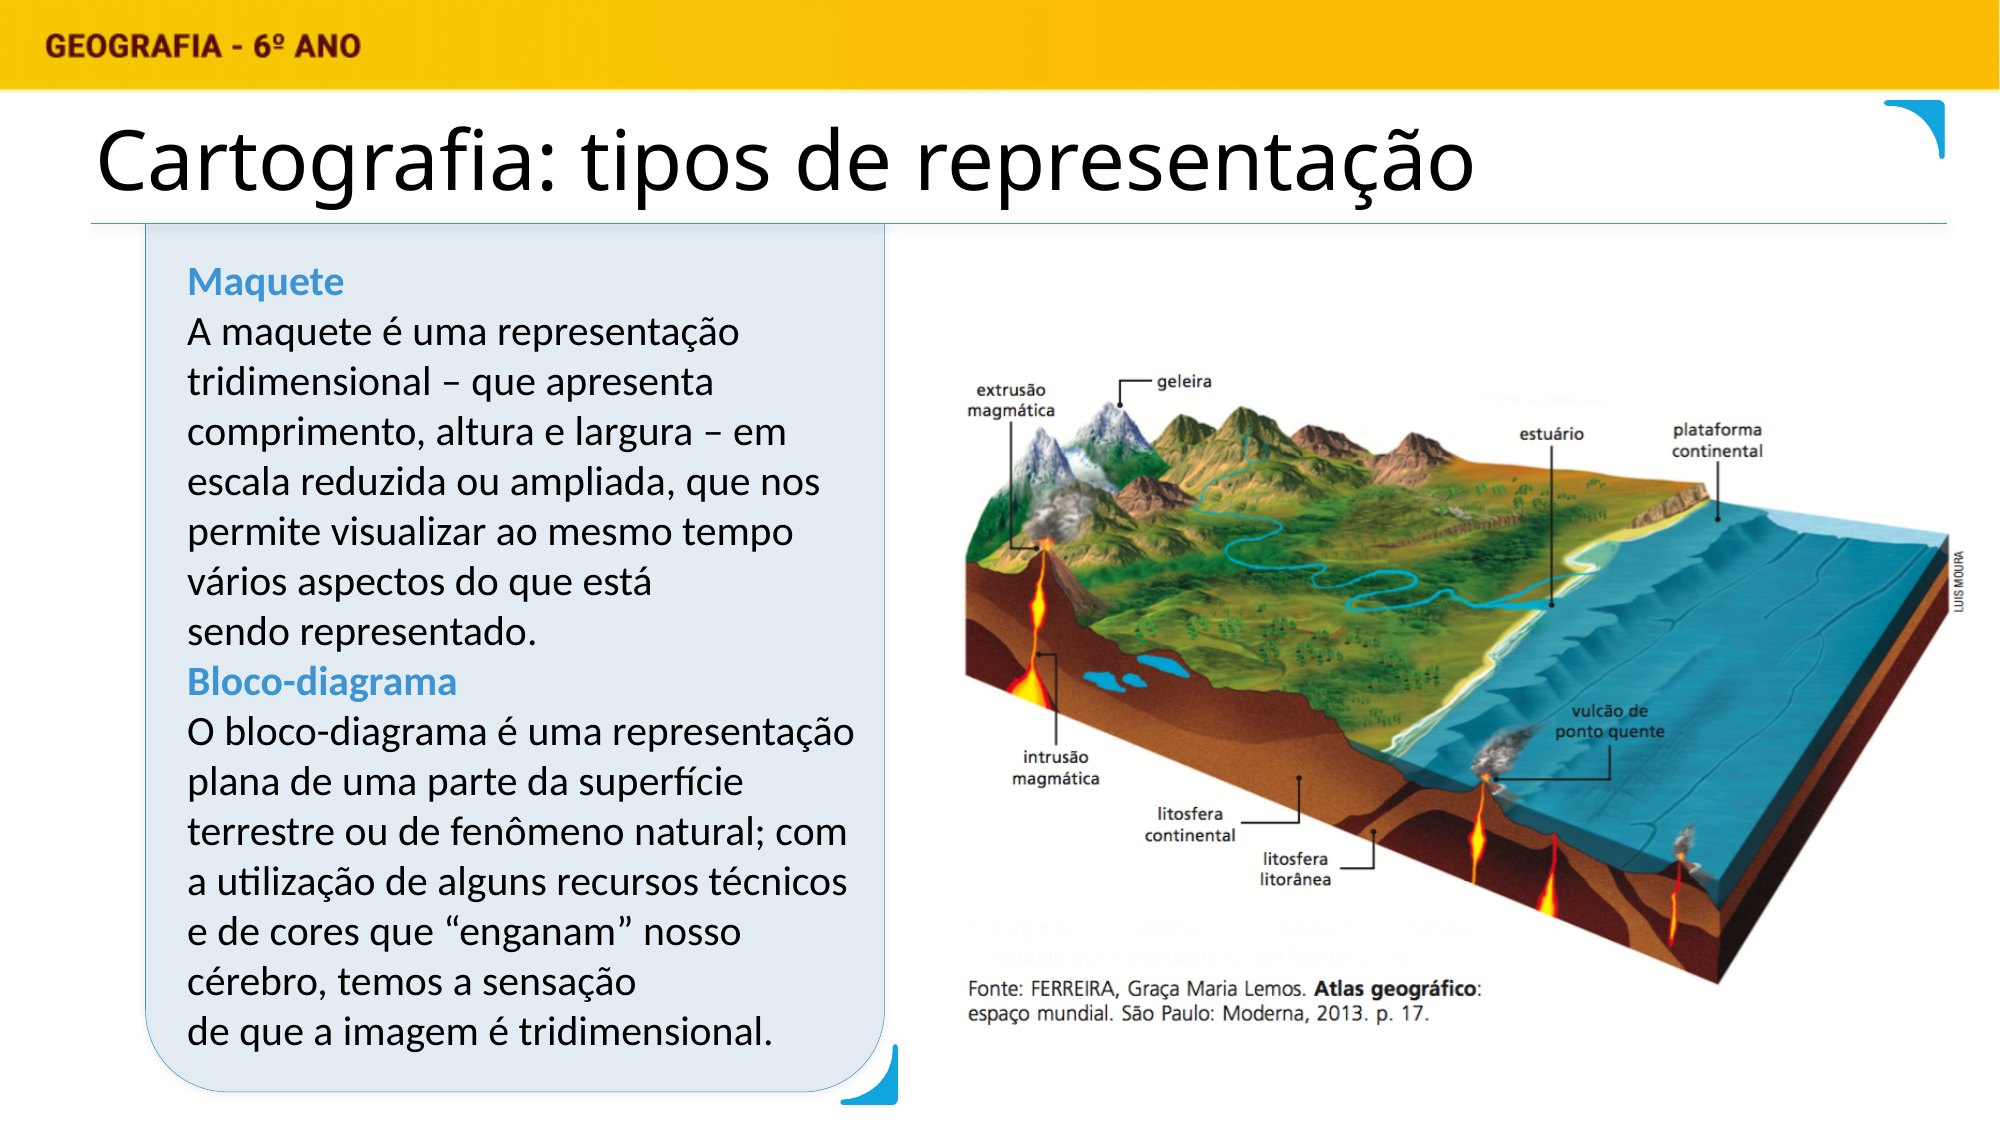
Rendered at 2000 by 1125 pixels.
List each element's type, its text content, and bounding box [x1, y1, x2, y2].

picture [927, 339, 1999, 1041]
picture [1880, 96, 1948, 166]
picture [0, 0, 2000, 93]
text_box Maquete A maquete é uma representação tridimensional – que apresenta comprimento, altura e largura – em escala reduzida ou ampliada, que nos permite visualizar ao mesmo tempo vários aspectos do que está sendo representado. Bloco-diagrama O bloco-diagrama é uma representação plana de uma parte da superfície terrestre ou de fenômeno natural; com a utilização de alguns recursos técnicos e de cores que “enganam” nosso cérebro, temos a sensação de que a imagem é tridimensional. [172, 246, 885, 1062]
text_box Cartografia: tipos de representação [80, 104, 1947, 215]
picture [834, 1039, 901, 1108]
text_box [144, 235, 886, 1093]
